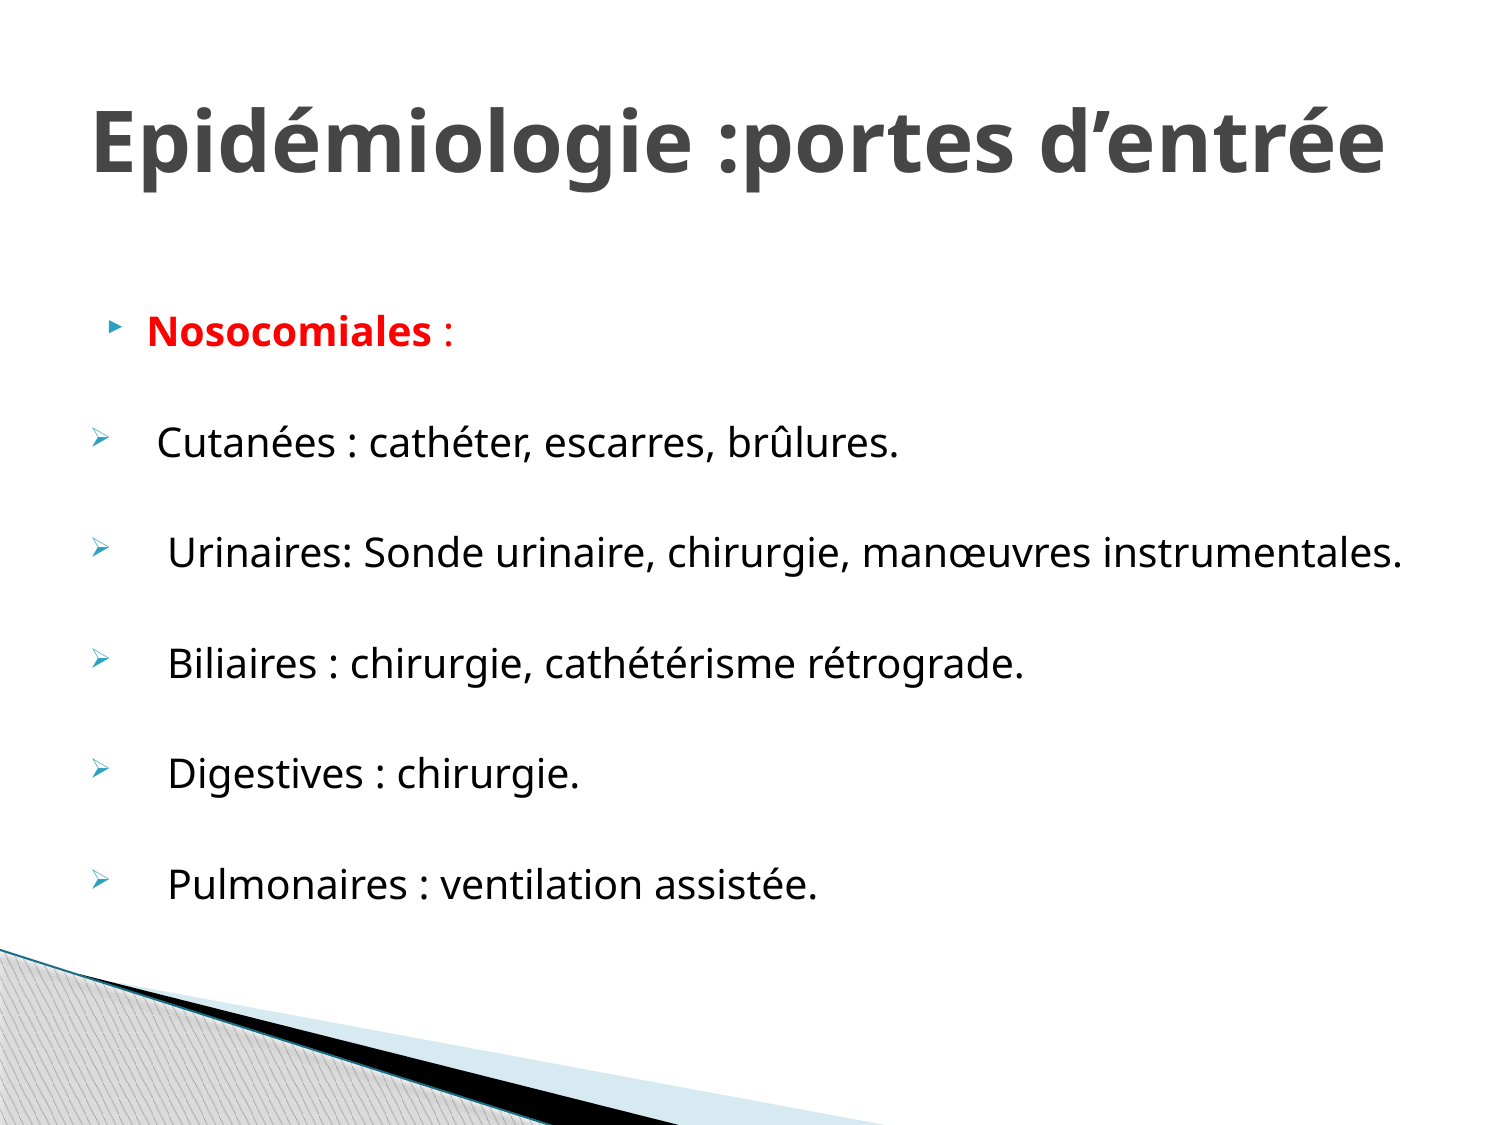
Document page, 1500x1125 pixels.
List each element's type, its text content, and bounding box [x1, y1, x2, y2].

list Nosocomiales : Cutanées : cathéter, escarres, brûlures. Urinaires: Sonde urinaire, chirurgie, manœuvres instrumentales. Biliaires : chirurgie, cathétérisme rétrograde. Digestives : chirurgie. Pulmonaires : ventilation assistée. [75, 243, 1425, 986]
title Epidémiologie :portes d’entrée [75, 45, 1425, 233]
